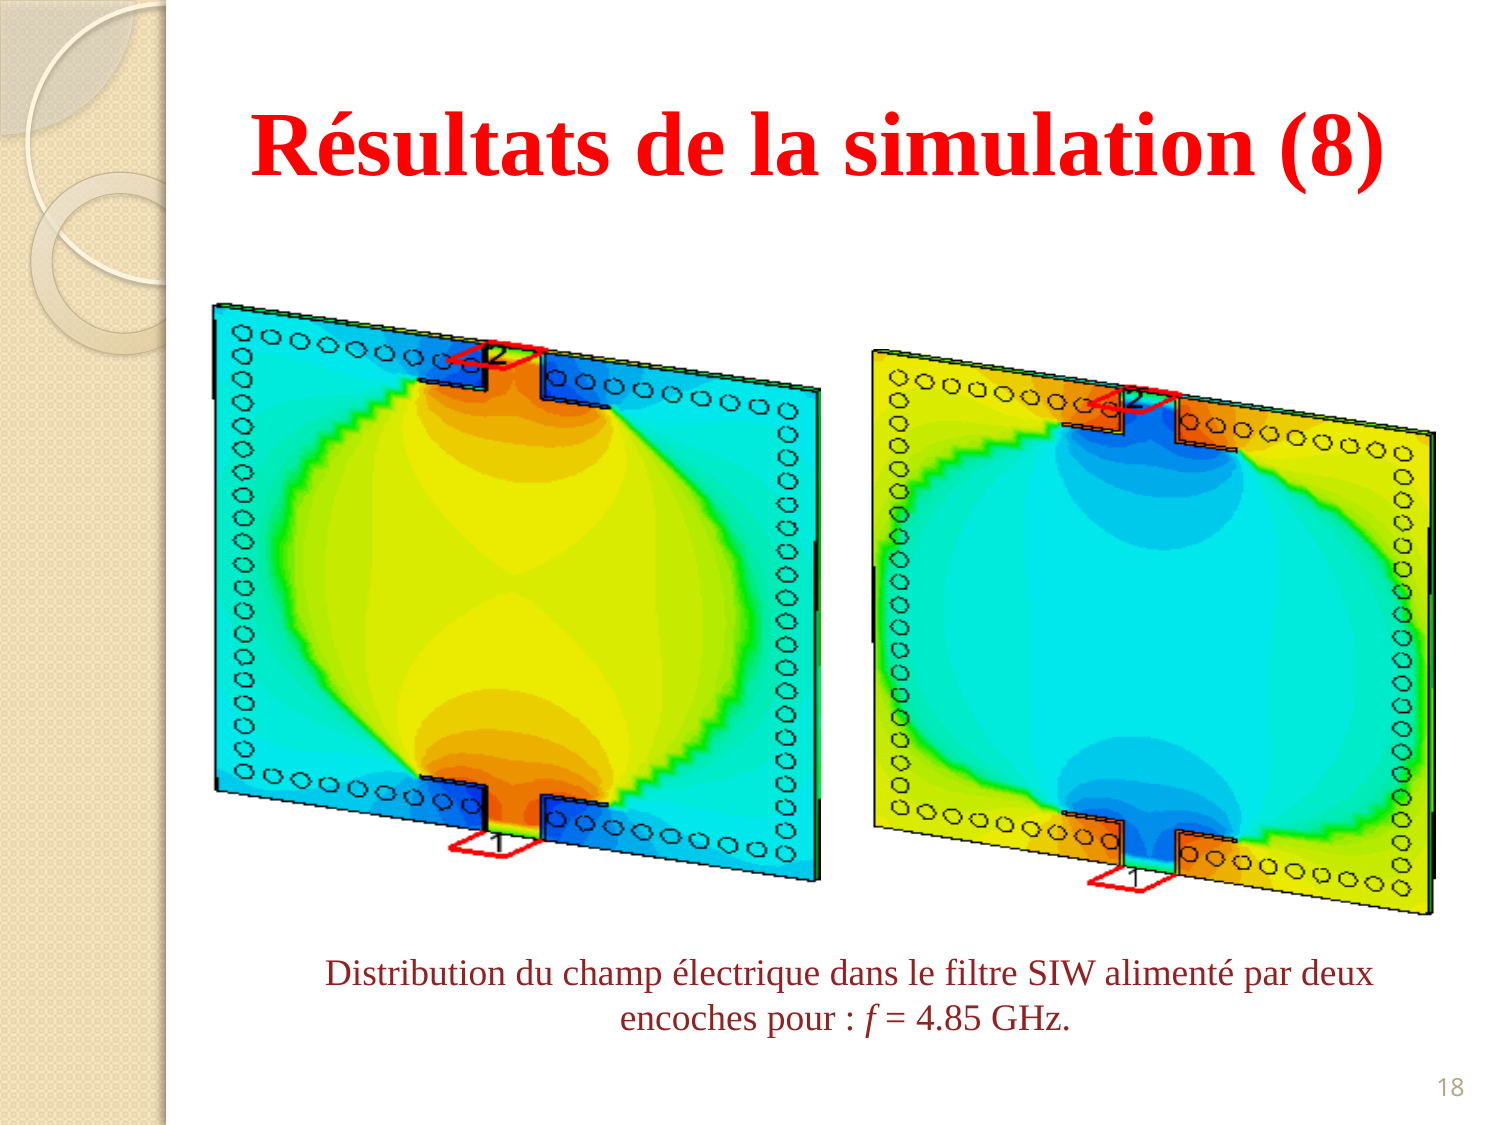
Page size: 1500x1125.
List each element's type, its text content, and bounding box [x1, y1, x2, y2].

text_box Distribution du champ électrique dans le filtre SIW alimenté par deux encoches pour : f = 4.85 GHz. [242, 940, 1459, 1046]
title Résultats de la simulation (8) [235, 45, 1466, 233]
slide_number 18 [1413, 1034, 1488, 1113]
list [867, 349, 1436, 918]
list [206, 290, 822, 914]
